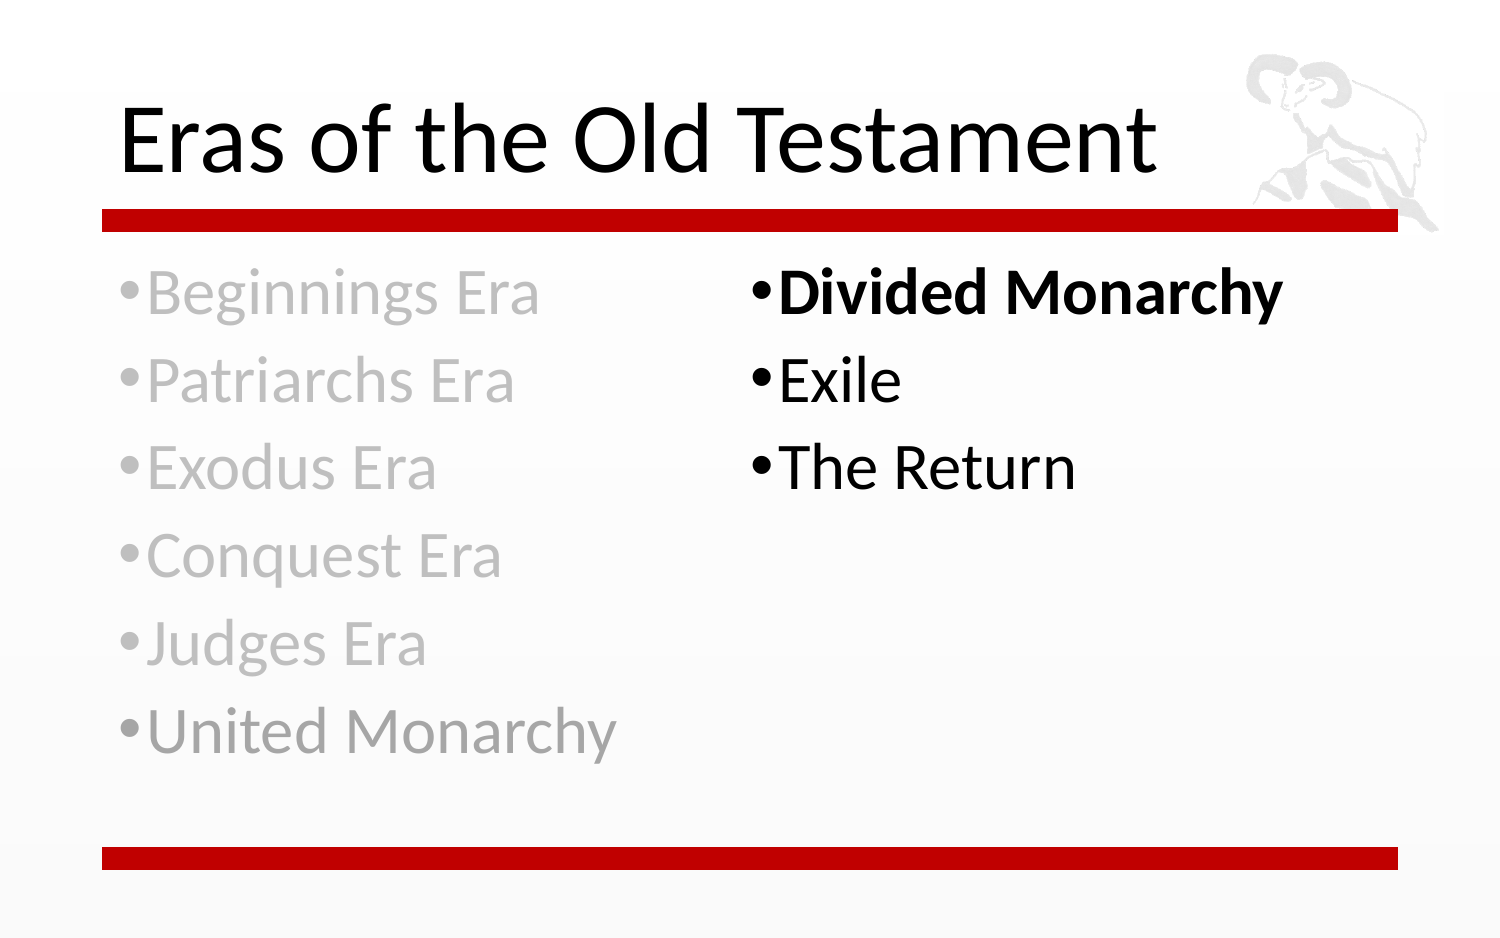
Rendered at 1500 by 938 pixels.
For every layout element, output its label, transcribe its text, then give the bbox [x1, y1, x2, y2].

title Eras of the Old Testament [103, 49, 1397, 232]
list Beginnings Era Patriarchs Era Exodus Era Conquest Era Judges Era United Monarchy Divided Monarchy Exile The Return [103, 249, 1397, 845]
